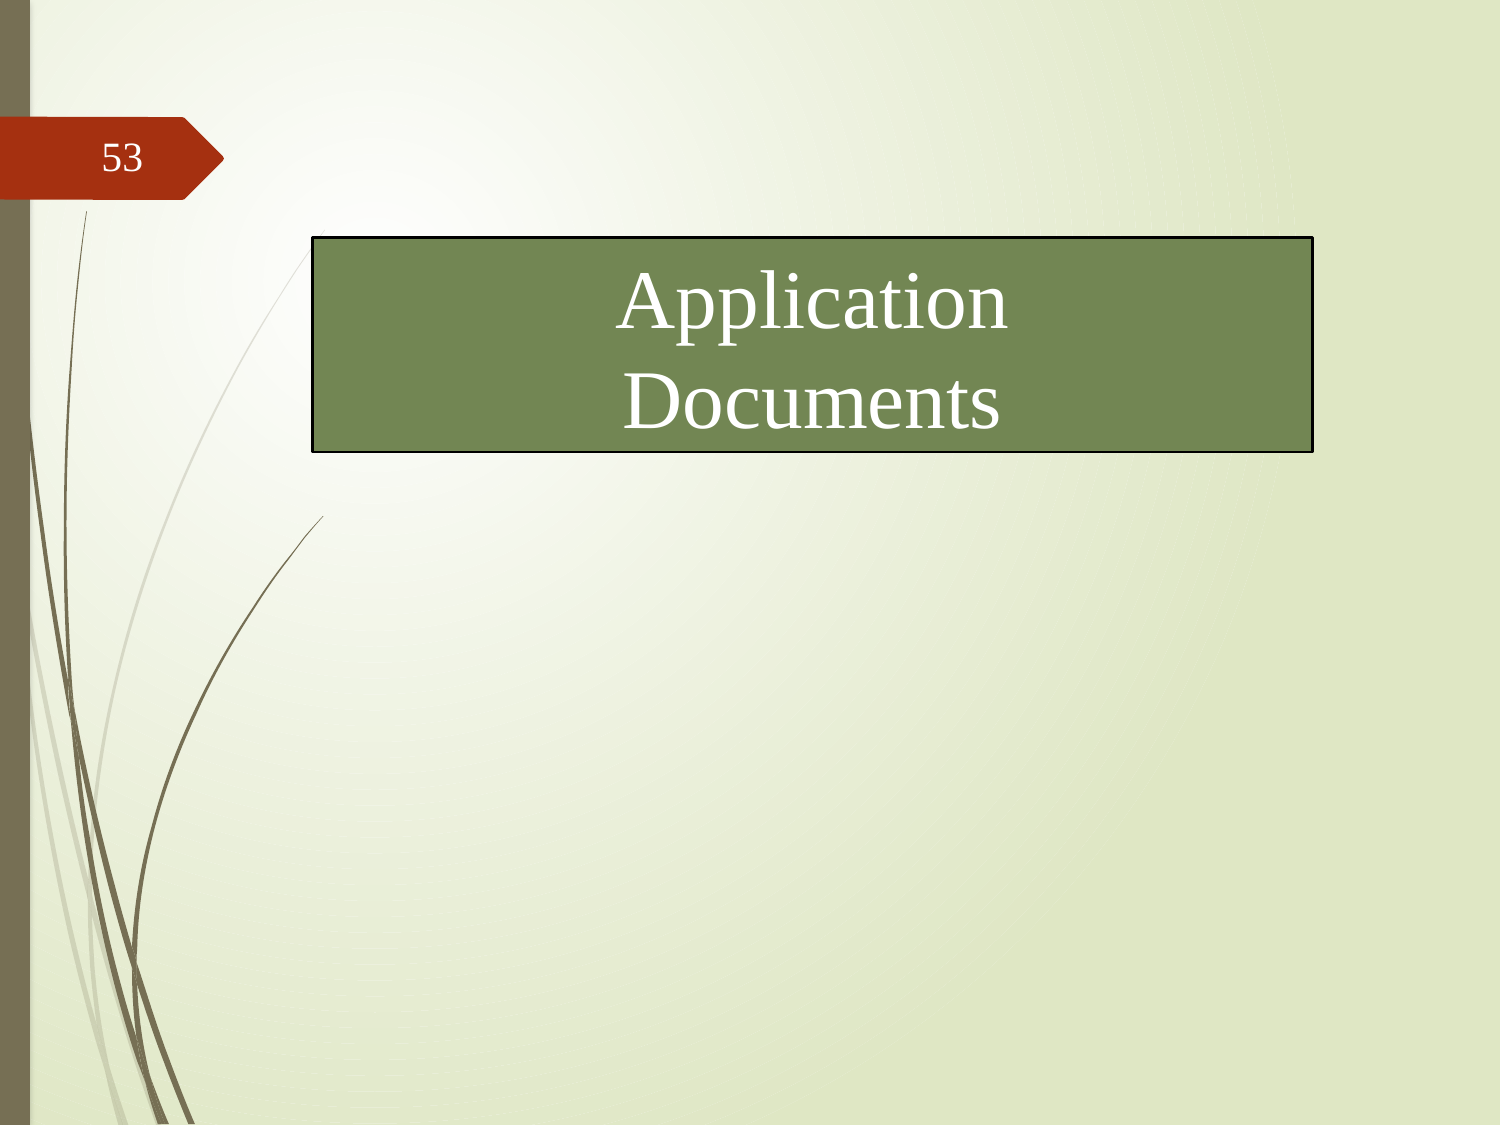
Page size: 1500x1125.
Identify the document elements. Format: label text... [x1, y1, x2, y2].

slide_number 53 [62, 125, 159, 185]
text_box Application Documents [311, 236, 1314, 453]
